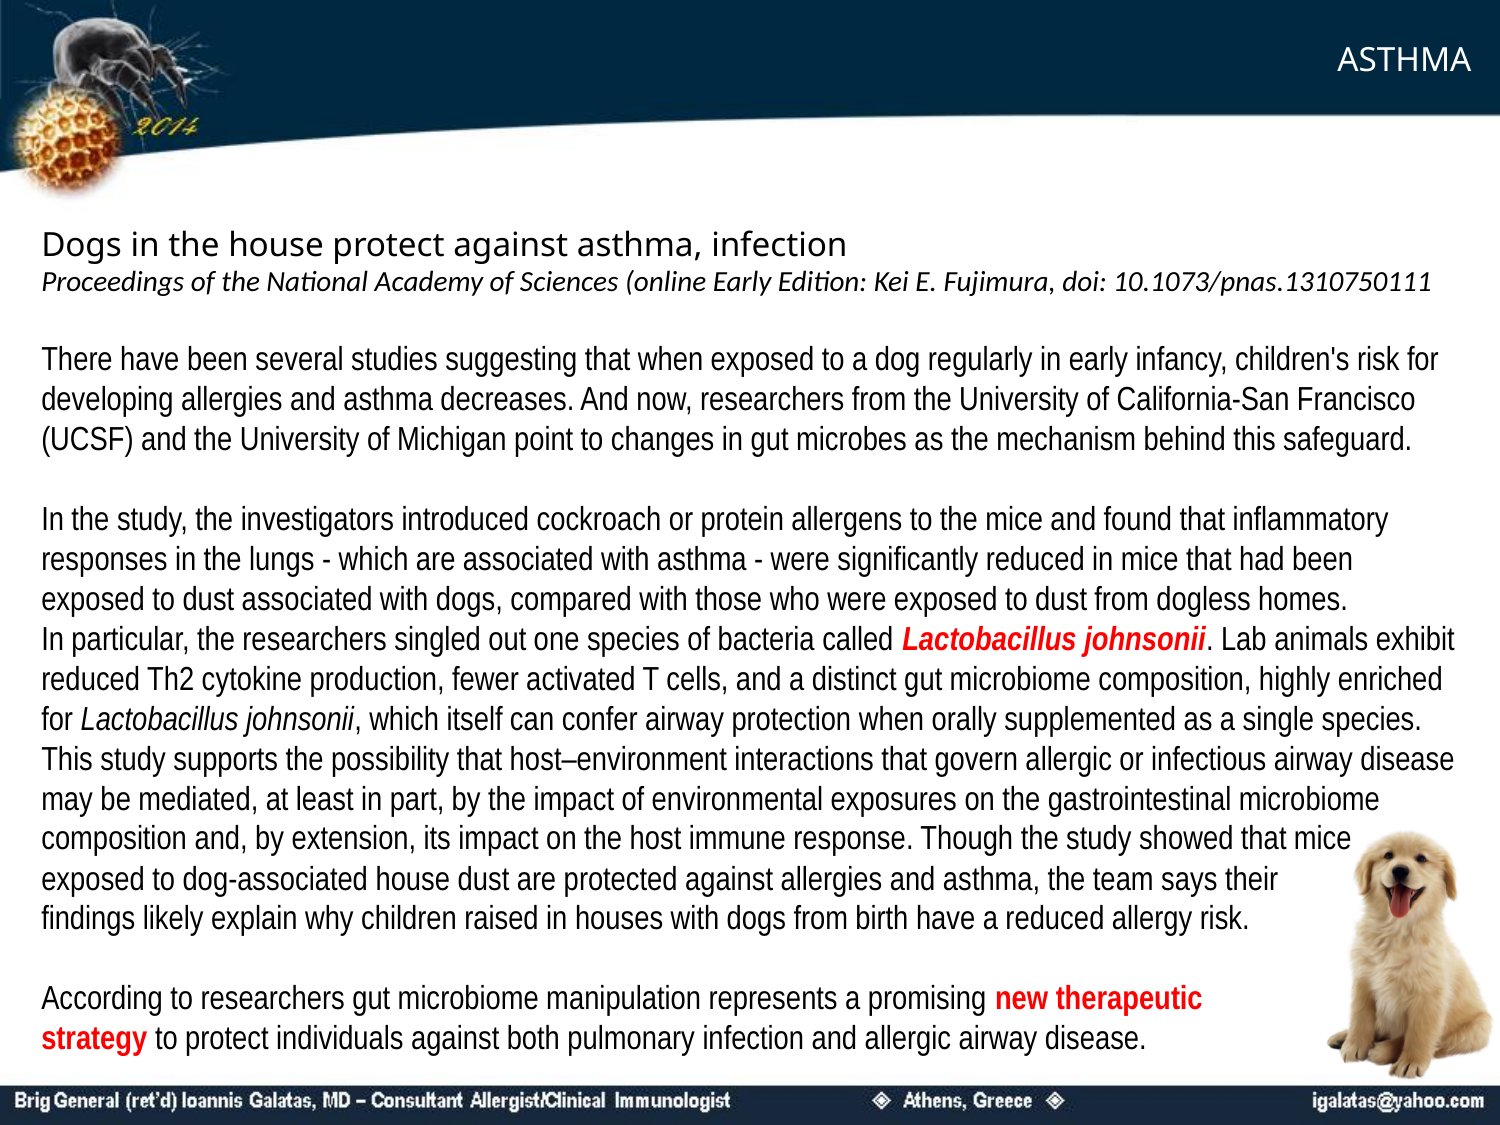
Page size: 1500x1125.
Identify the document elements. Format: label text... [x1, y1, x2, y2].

picture [0, 0, 1500, 1125]
text_box Dogs in the house protect against asthma, infection Proceedings of the National Academy of Sciences (online Early Edition: Kei E. Fujimura, doi: 10.1073/pnas.1310750111 There have been several studies suggesting that when exposed to a dog regularly in early infancy, children's risk for developing allergies and asthma decreases. And now, researchers from the University of California-San Francisco (UCSF) and the University of Michigan point to changes in gut microbes as the mechanism behind this safeguard. In the study, the investigators introduced cockroach or protein allergens to the mice and found that inflammatory responses in the lungs - which are associated with asthma - were significantly reduced in mice that had been exposed to dust associated with dogs, compared with those who were exposed to dust from dogless homes. In particular, the researchers singled out one species of bacteria called Lactobacillus johnsonii. Lab animals exhibit reduced Th2 cytokine production, fewer activated T cells, and a distinct gut microbiome composition, highly enriched for Lactobacillus johnsonii, which itself can confer airway protection when orally supplemented as a single species. This study supports the possibility that host–environment interactions that govern allergic or infectious airway disease may be mediated, at least in part, by the impact of environmental exposures on the gastrointestinal microbiome composition and, by extension, its impact on the host immune response. Though the study showed that mice exposed to dog-associated house dust are protected against allergies and asthma, the team says their findings likely explain why children raised in houses with dogs from birth have a reduced allergy risk. According to researchers gut microbiome manipulation represents a promising new therapeutic strategy to protect individuals against both pulmonary infection and allergic airway disease. [26, 215, 1474, 1104]
text_box ASTHMA [1322, 30, 1487, 86]
